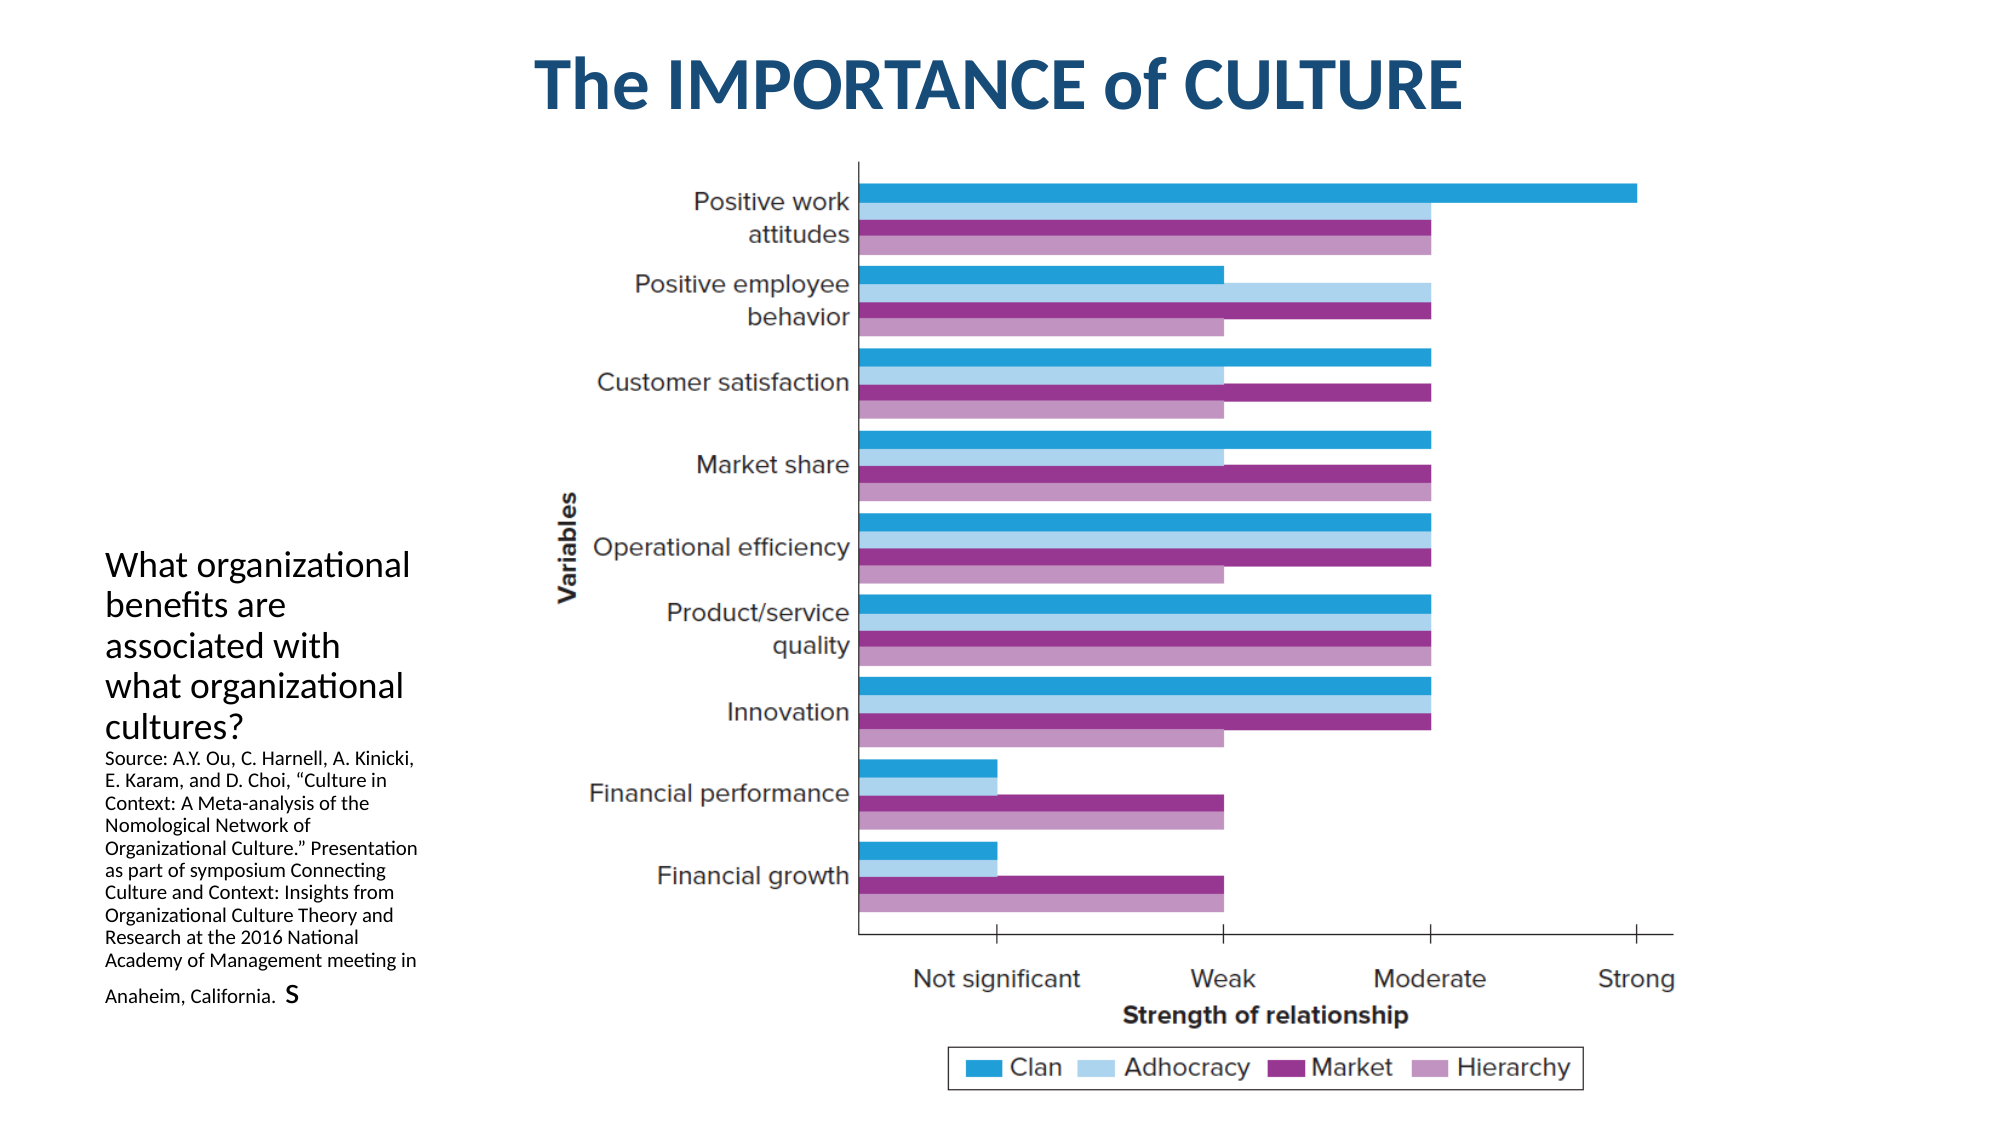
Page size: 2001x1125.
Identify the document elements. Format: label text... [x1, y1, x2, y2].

title The IMPORTANCE of CULTURE [0, 37, 2000, 138]
picture [439, 146, 1750, 1125]
list What organizational benefits are associated with what organizational cultures? Source: A.Y. Ou, C. Harnell, A. Kinicki, E. Karam, and D. Choi, “Culture in Context: A Meta-analysis of the Nomological Network of Organizational Culture.” Presentation as part of symposium Connecting Culture and Context: Insights from Organizational Culture Theory and Research at the 2016 National Academy of Management meeting in Anaheim, California. s [90, 537, 439, 1125]
